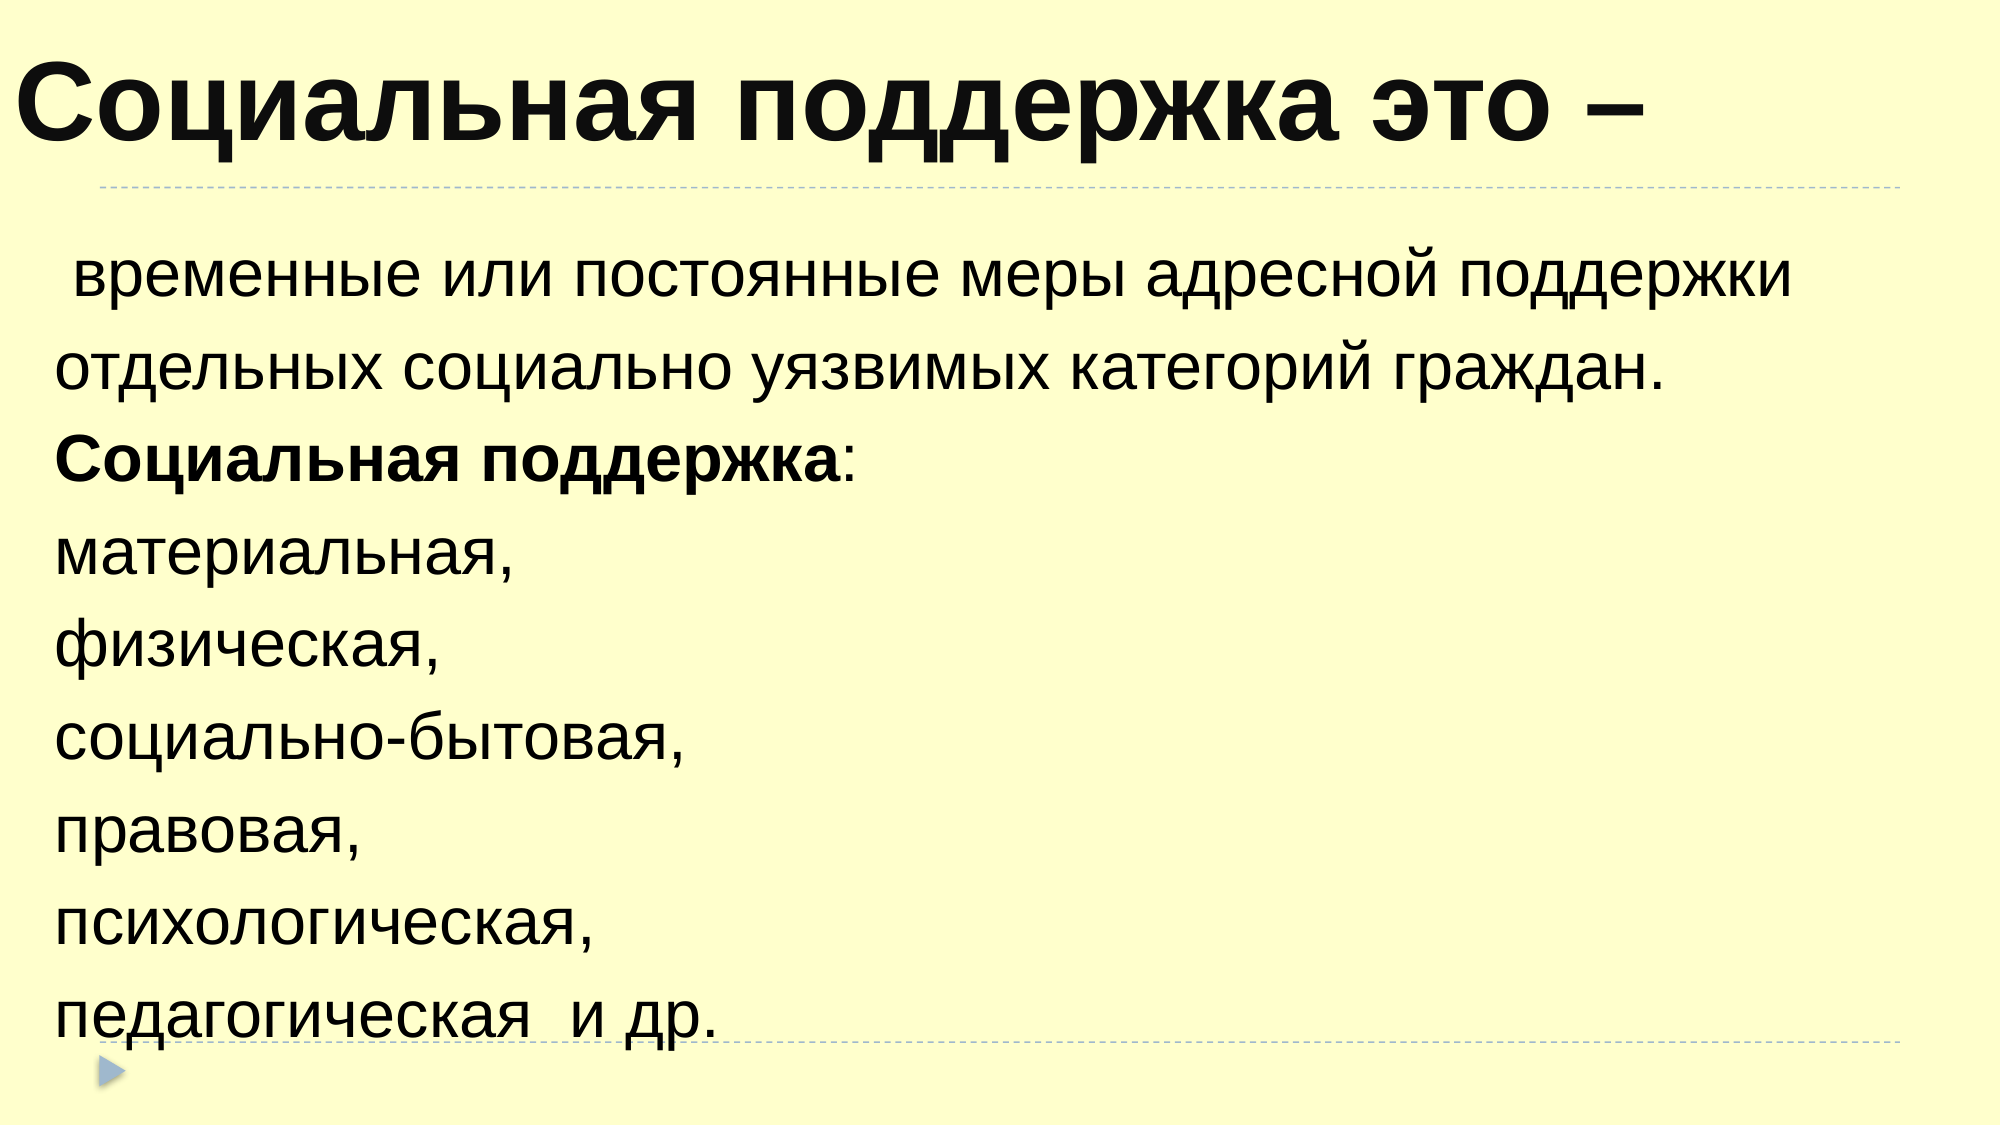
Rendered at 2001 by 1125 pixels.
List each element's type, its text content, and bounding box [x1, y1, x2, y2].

title Социальная поддержка это – [0, 42, 1938, 170]
list временные или постоянные меры адресной поддержки отдельных социально уязвимых категорий граждан. Социальная поддержка: материальная, физическая, социально-бытовая, правовая, психологическая, педагогическая и др. [39, 222, 1966, 1096]
